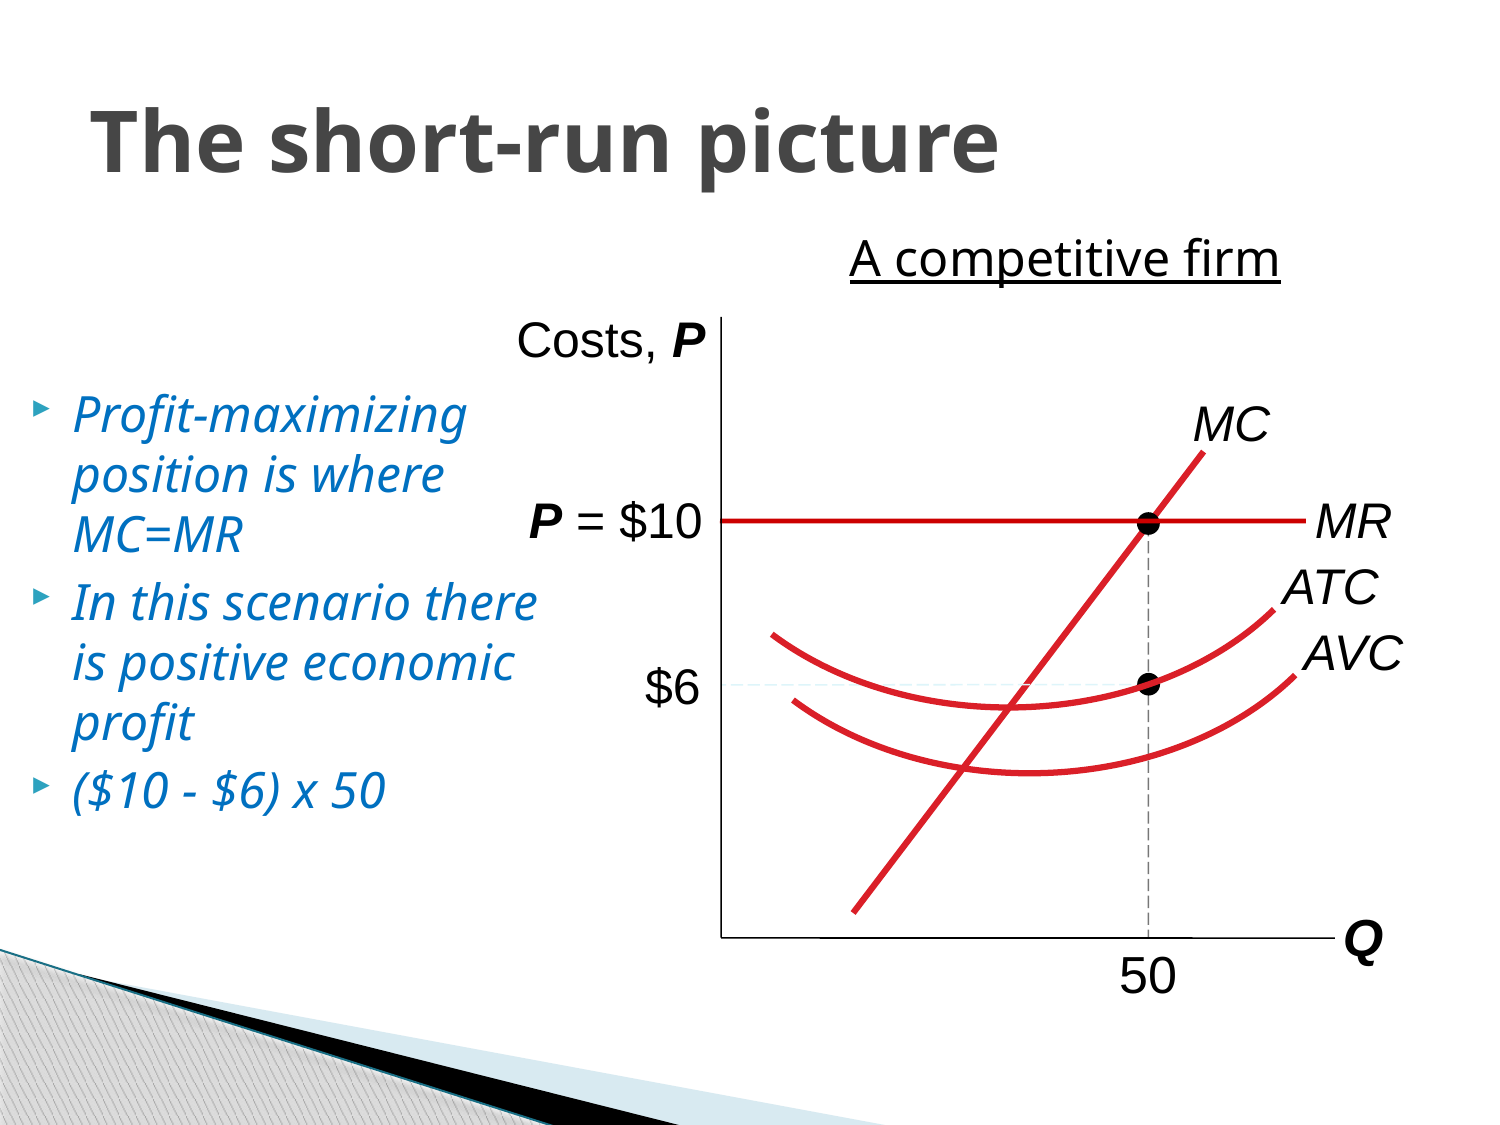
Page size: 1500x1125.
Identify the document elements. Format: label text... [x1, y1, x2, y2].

title The short-run picture [75, 45, 1425, 233]
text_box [1113, 986, 1184, 1005]
list Profit-maximizing position is where MC=MR In this scenario there is positive economic profit ($10 - $6) x 50 [0, 375, 439, 965]
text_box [792, 524, 1425, 774]
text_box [771, 458, 1404, 708]
text_box A competitive firm [808, 216, 1323, 296]
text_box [445, 299, 1417, 975]
